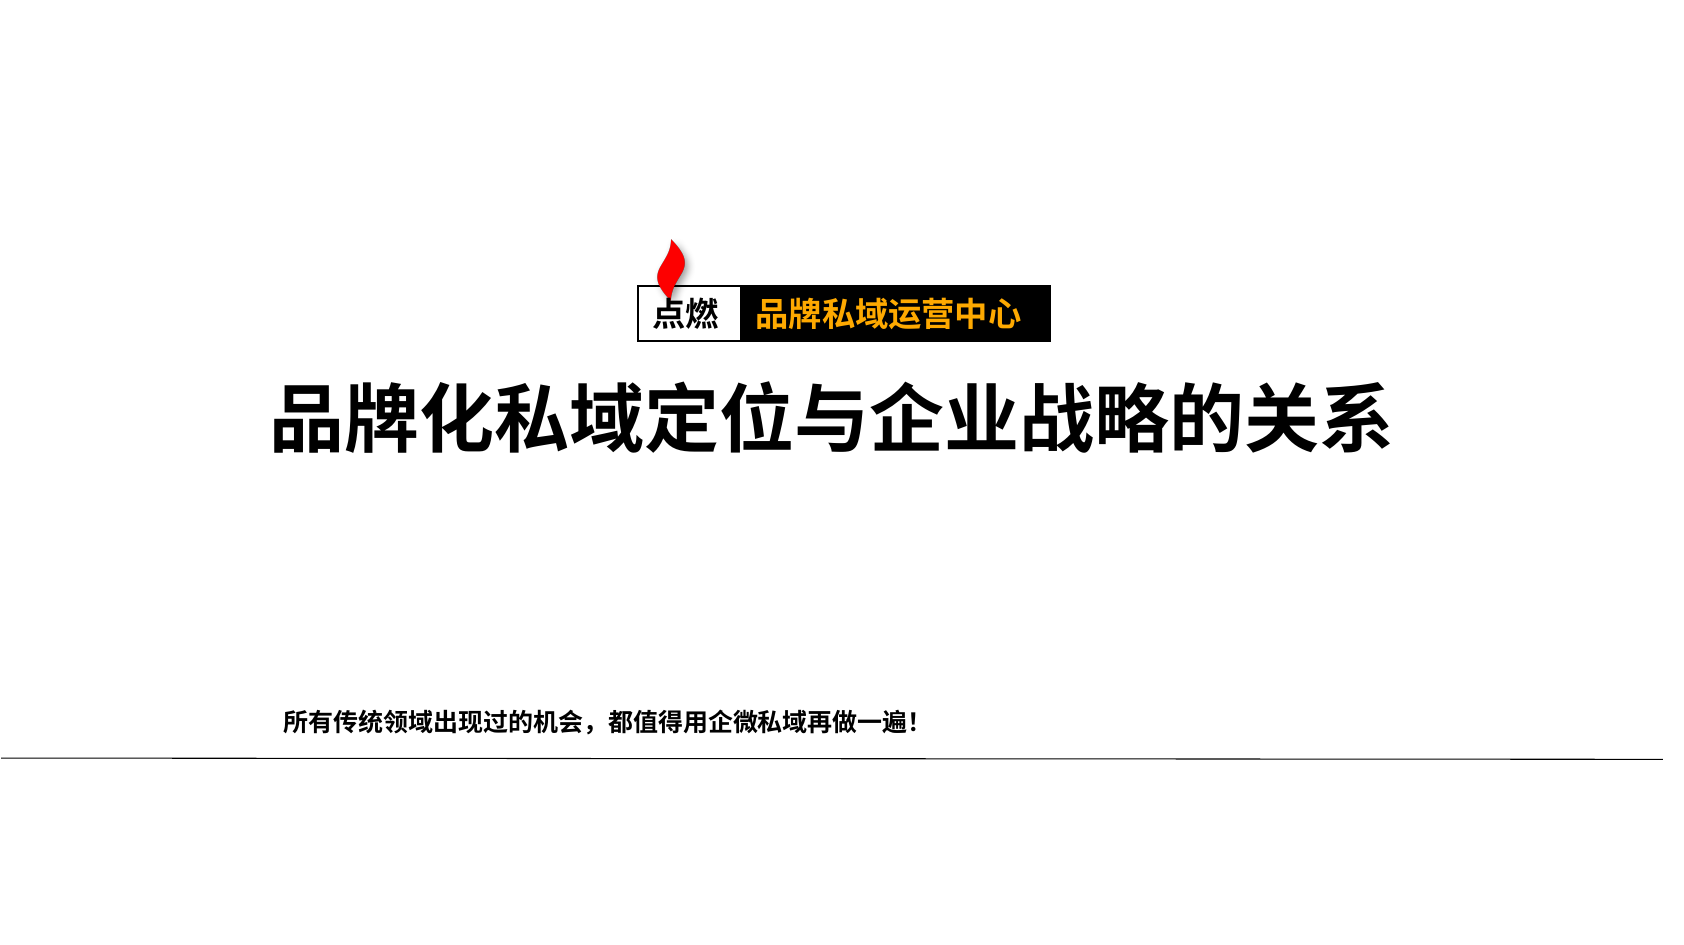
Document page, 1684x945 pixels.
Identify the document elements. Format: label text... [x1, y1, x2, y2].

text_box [637, 239, 1051, 342]
text_box 所有传统领域出现过的机会，都值得用企微私域再做一遍！ [268, 689, 1396, 744]
text_box 品牌化私域定位与企业战略的关系 [254, 364, 1410, 469]
